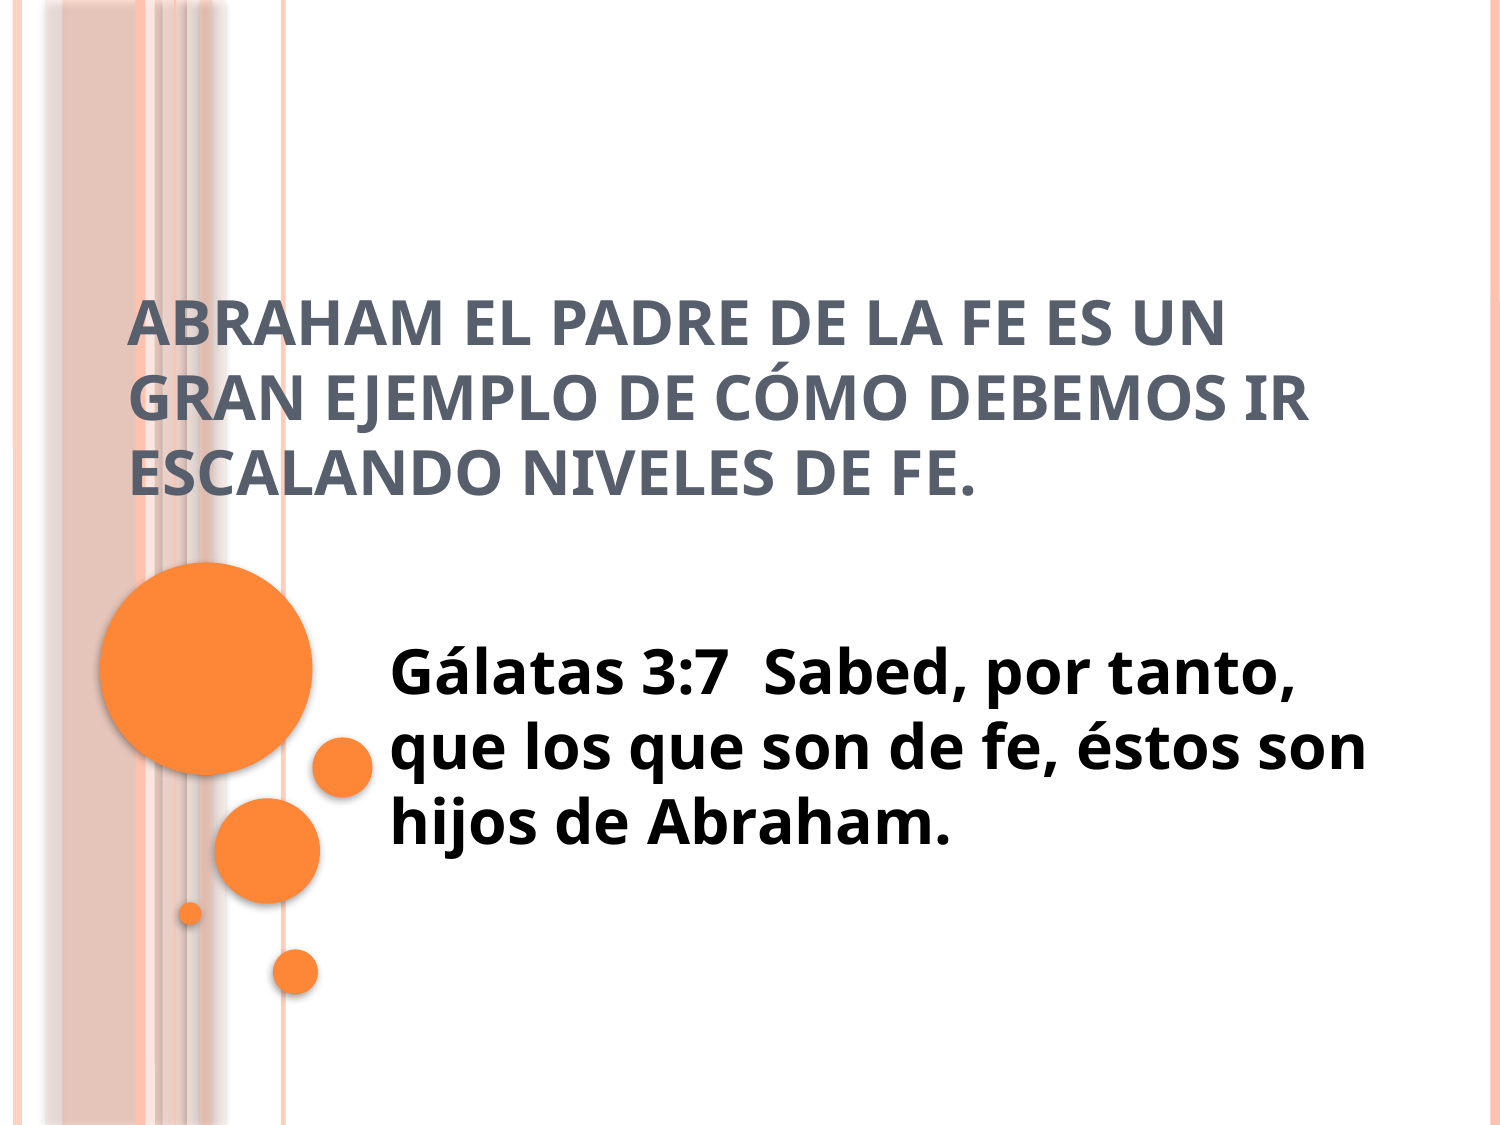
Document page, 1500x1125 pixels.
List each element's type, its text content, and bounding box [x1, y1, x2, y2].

title Abraham el padre de la fe es un gran ejemplo de cómo debemos ir escalando niveles de fe. [112, 112, 1388, 591]
subtitle Gálatas 3:7 Sabed, por tanto, que los que son de fe, éstos son hijos de Abraham. [375, 624, 1388, 1046]
